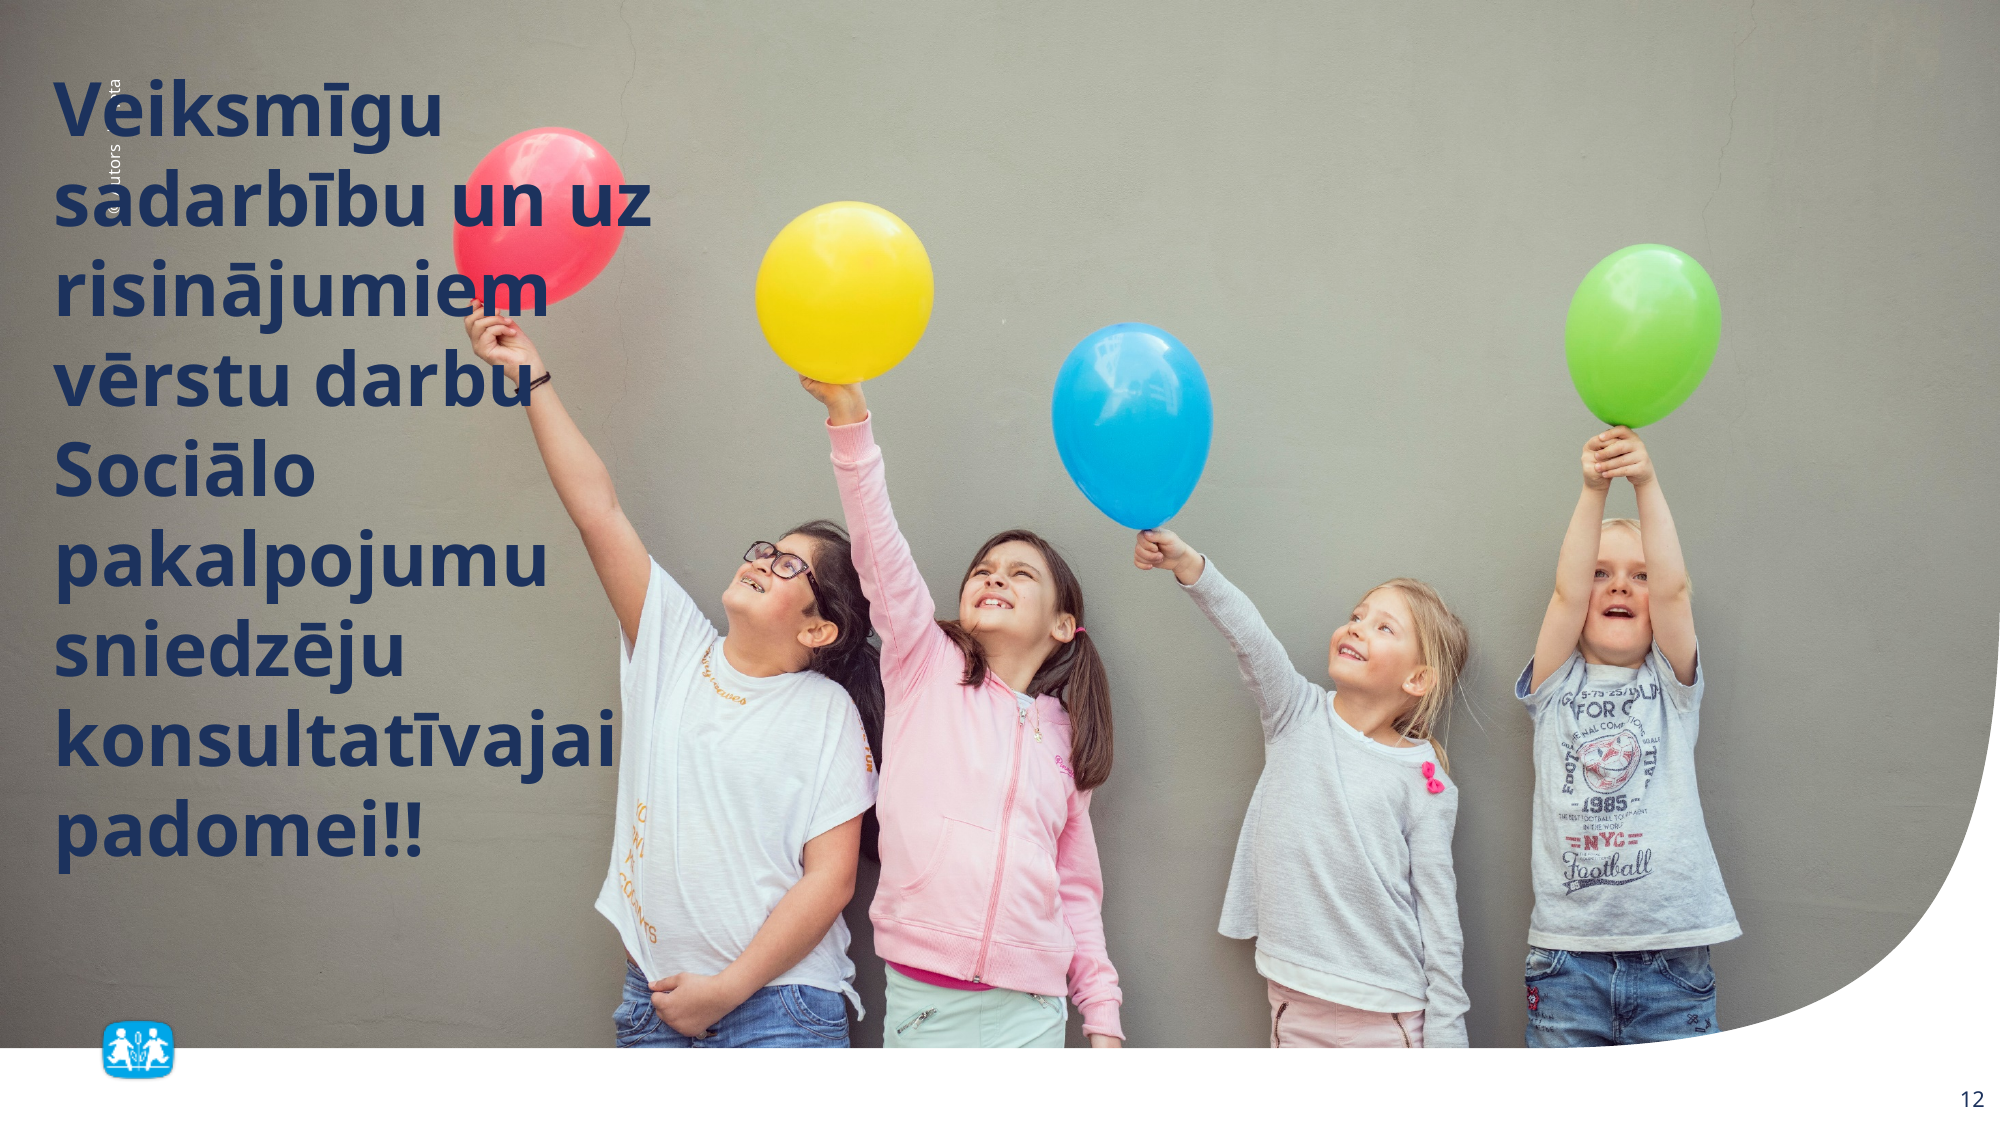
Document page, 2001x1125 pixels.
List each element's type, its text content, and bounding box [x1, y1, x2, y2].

picture [0, 0, 2001, 1112]
slide_number 12 [1873, 1070, 2000, 1125]
